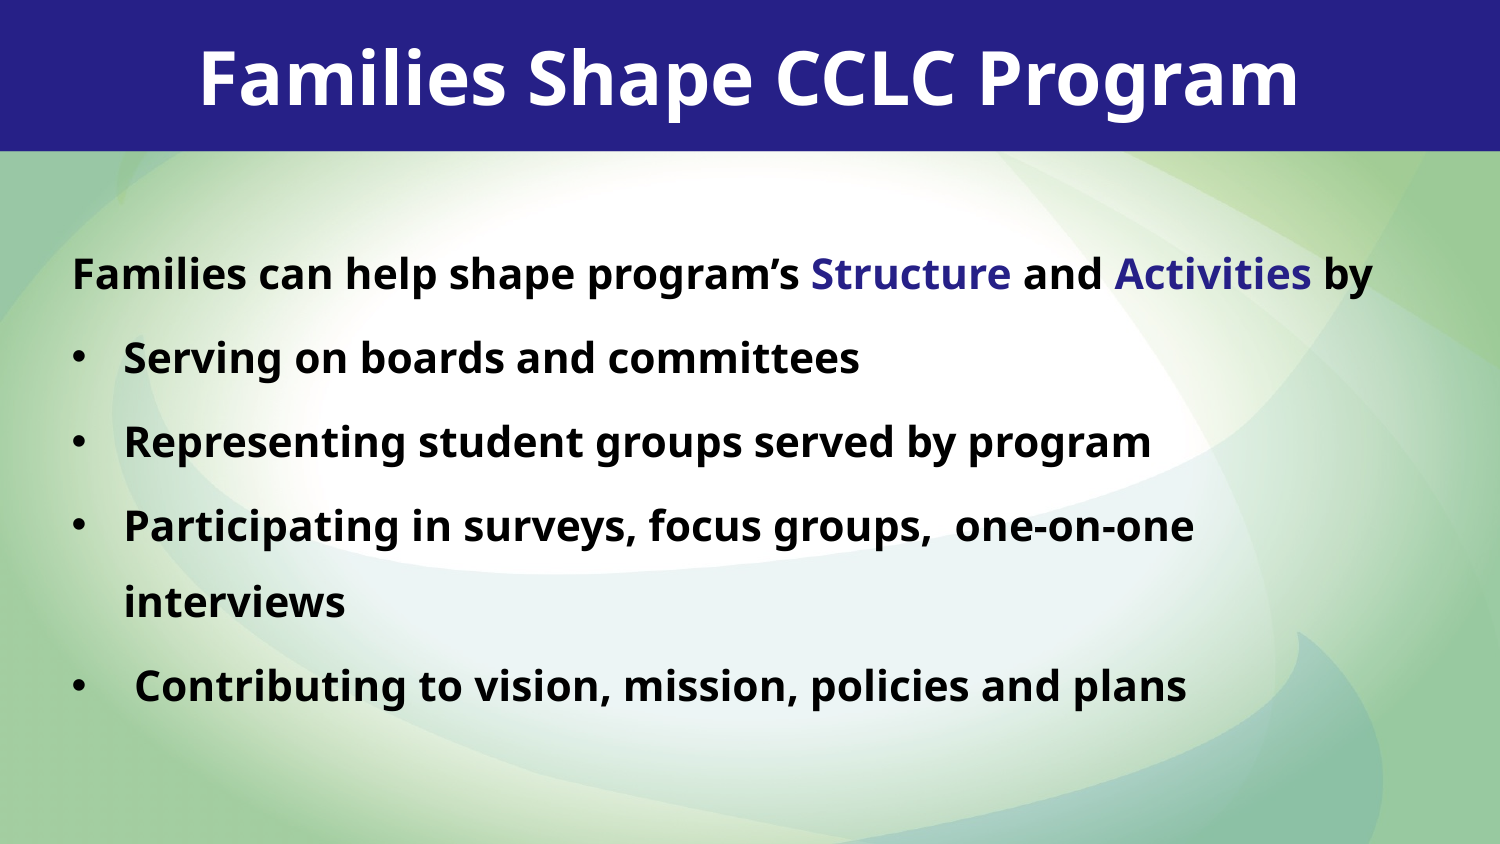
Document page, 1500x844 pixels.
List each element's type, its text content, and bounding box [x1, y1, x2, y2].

list Families can help shape program’s Structure and Activities by Serving on boards and committees Representing student groups served by program Participating in surveys, focus groups, one-on-one interviews Contributing to vision, mission, policies and plans [56, 155, 1444, 773]
list Families Shape CCLC Program [0, 0, 1500, 152]
